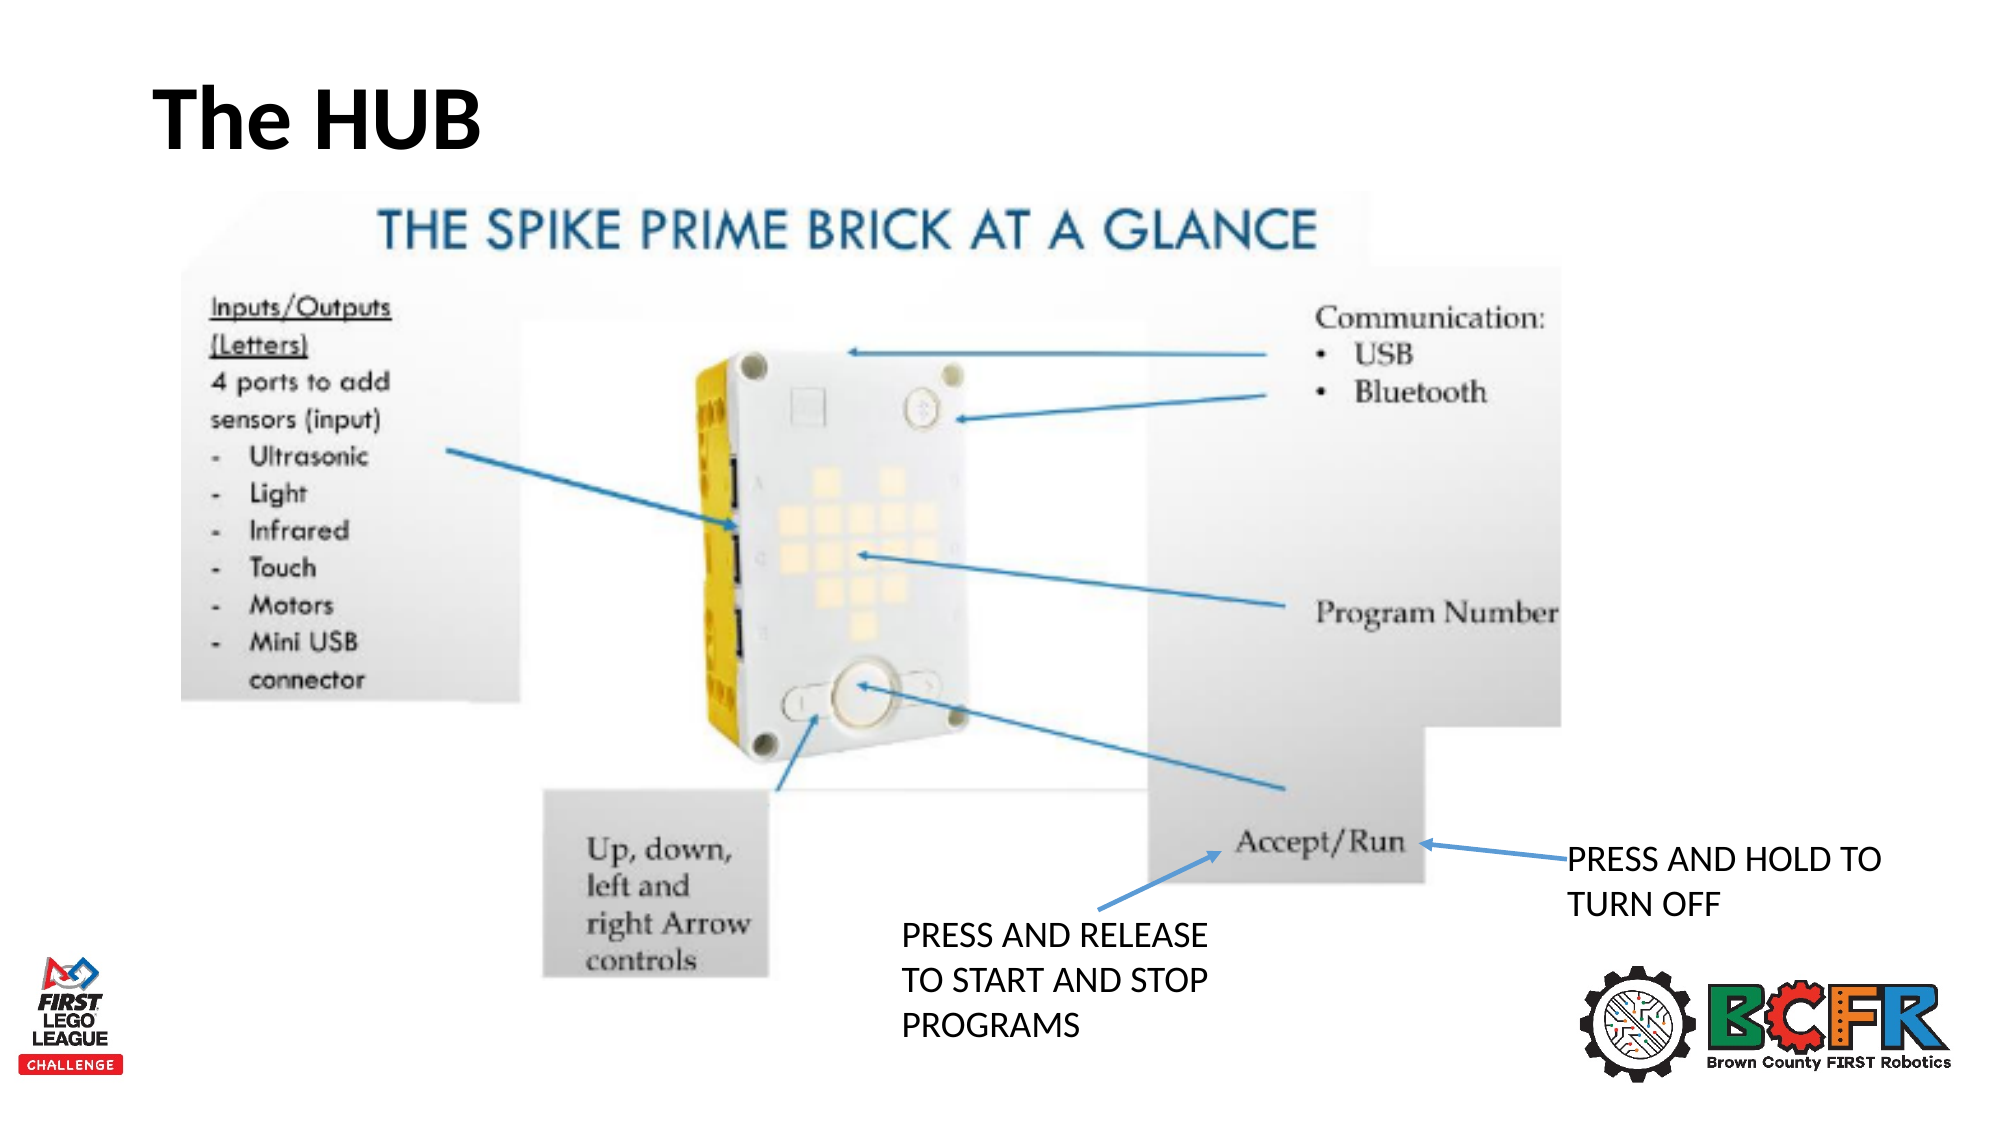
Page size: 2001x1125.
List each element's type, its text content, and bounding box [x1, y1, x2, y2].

text_box PRESS AND HOLD TO TURN OFF [1567, 826, 1898, 932]
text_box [1418, 843, 1567, 860]
text_box PRESS AND RELEASE TO START AND STOP PROGRAMS [886, 981, 1263, 1053]
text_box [1097, 851, 1222, 911]
picture [3, 940, 138, 1091]
picture [181, 191, 1567, 981]
picture [1576, 963, 1957, 1086]
title The HUB [137, 59, 1848, 181]
